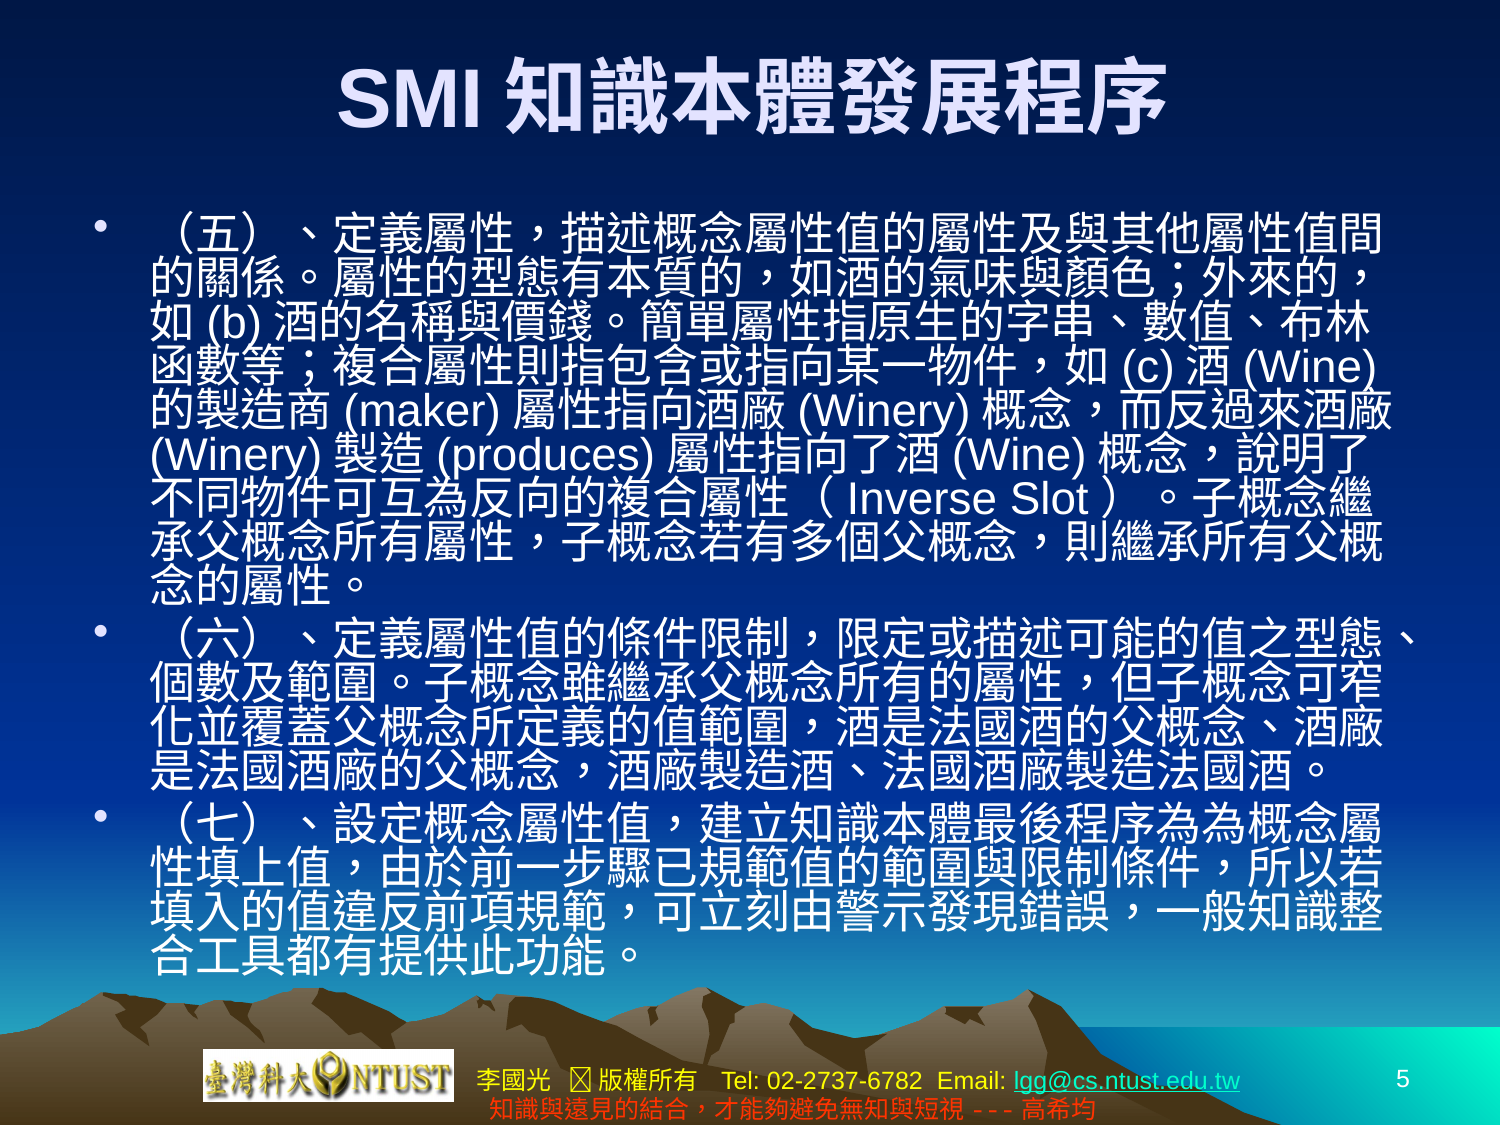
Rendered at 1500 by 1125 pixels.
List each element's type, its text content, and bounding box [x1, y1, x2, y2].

list （五）、定義屬性，描述概念屬性值的屬性及與其他屬性值間的關係。屬性的型態有本質的，如酒的氣味與顏色；外來的，如(b)酒的名稱與價錢。簡單屬性指原生的字串、數值、布林函數等；複合屬性則指包含或指向某一物件，如(c)酒(Wine)的製造商(maker)屬性指向酒廠(Winery)概念，而反過來酒廠(Winery)製造(produces)屬性指向了酒(Wine)概念，說明了不同物件可互為反向的複合屬性（Inverse Slot）。子概念繼承父概念所有屬性，子概念若有多個父概念，則繼承所有父概念的屬性。 （六）、定義屬性值的條件限制，限定或描述可能的值之型態、個數及範圍。子概念雖繼承父概念所有的屬性，但子概念可窄化並覆蓋父概念所定義的值範圍，酒是法國酒的父概念、酒廠是法國酒廠的父概念，酒廠製造酒、法國酒廠製造法國酒。 （七）、設定概念屬性值，建立知識本體最後程序為為概念屬性填上值，由於前一步驟已規範值的範圍與限制條件，所以若填入的值違反前項規範，可立刻由警示發現錯誤，一般知識整合工具都有提供此功能。 [77, 207, 1429, 1043]
slide_number 5 [1074, 1043, 1426, 1101]
picture [203, 1049, 454, 1102]
title SMI知識本體發展程序 [77, 0, 1429, 188]
